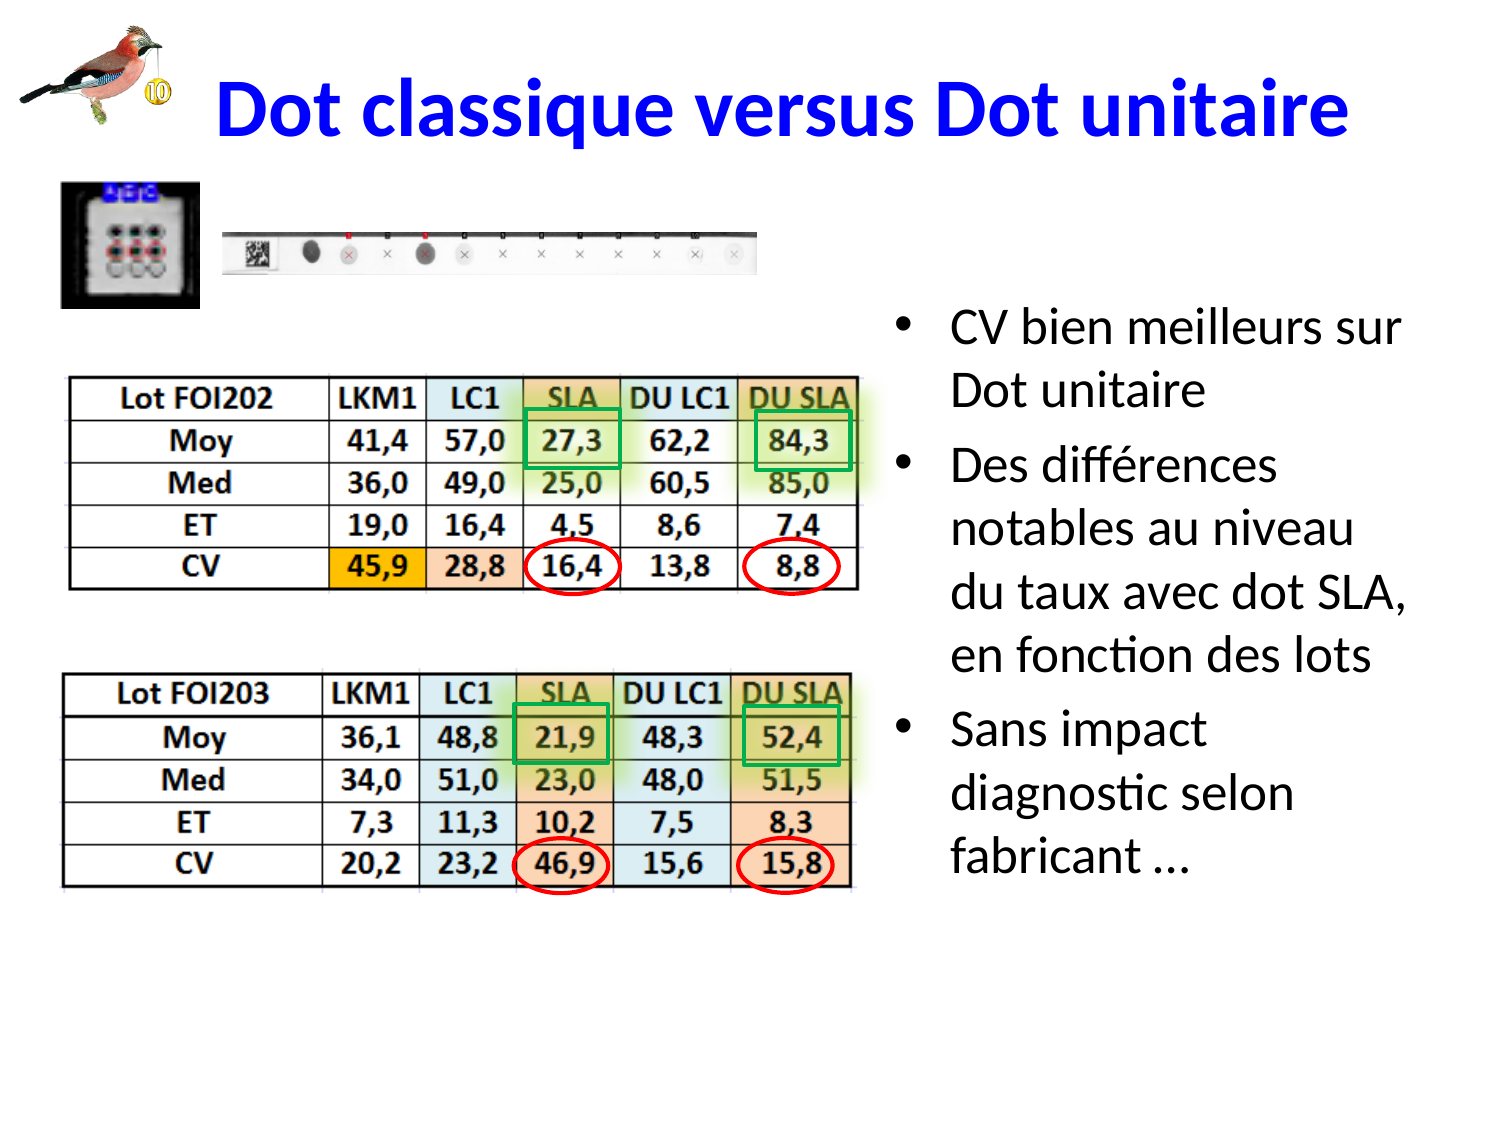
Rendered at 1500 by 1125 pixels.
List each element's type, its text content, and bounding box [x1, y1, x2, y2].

picture [59, 179, 200, 309]
list CV bien meilleurs sur Dot unitaire Des différences notables au niveau du taux avec dot SLA, en fonction des lots Sans impact diagnostic selon fabricant … [879, 283, 1425, 946]
picture [220, 232, 757, 275]
title Dot classique versus Dot unitaire [108, 45, 1459, 161]
picture [64, 373, 864, 595]
picture [59, 668, 857, 893]
picture [5, 10, 201, 138]
